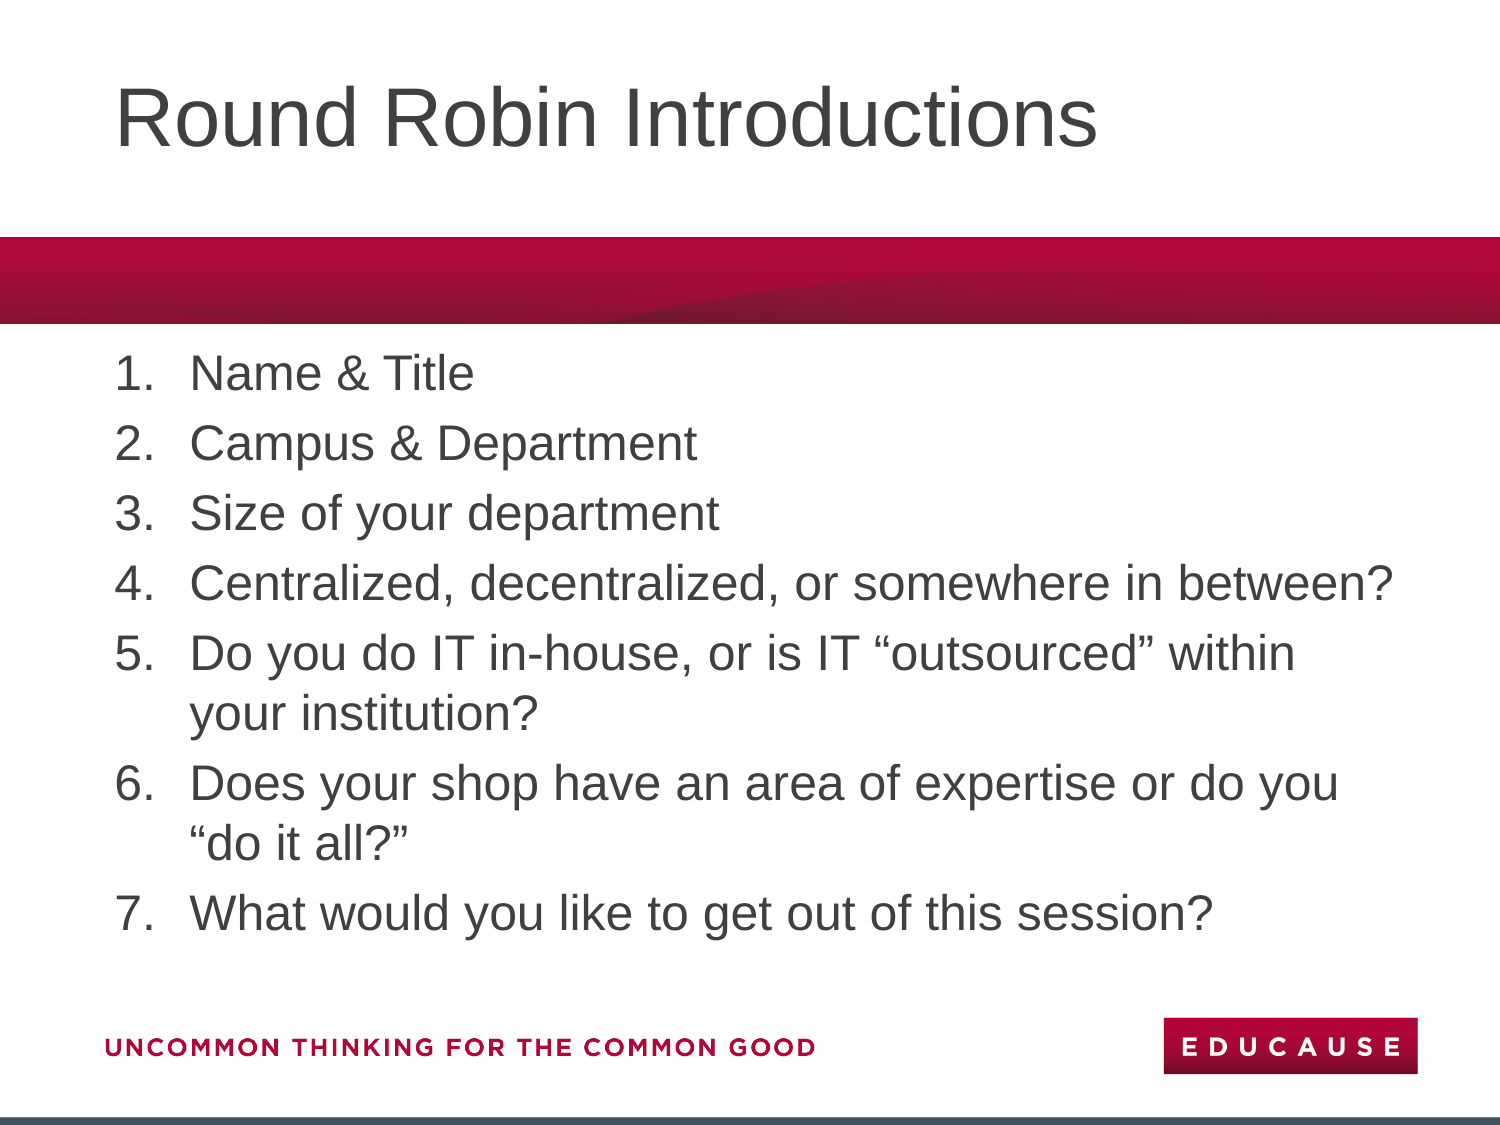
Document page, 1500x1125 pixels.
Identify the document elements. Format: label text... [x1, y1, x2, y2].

title Round Robin Introductions [99, 55, 1416, 176]
picture [0, 0, 1500, 1125]
list Name & Title Campus & Department Size of your department Centralized, decentralized, or somewhere in between? Do you do IT in-house, or is IT “outsourced” within your institution? Does your shop have an area of expertise or do you “do it all?” What would you like to get out of this session? [99, 333, 1416, 950]
